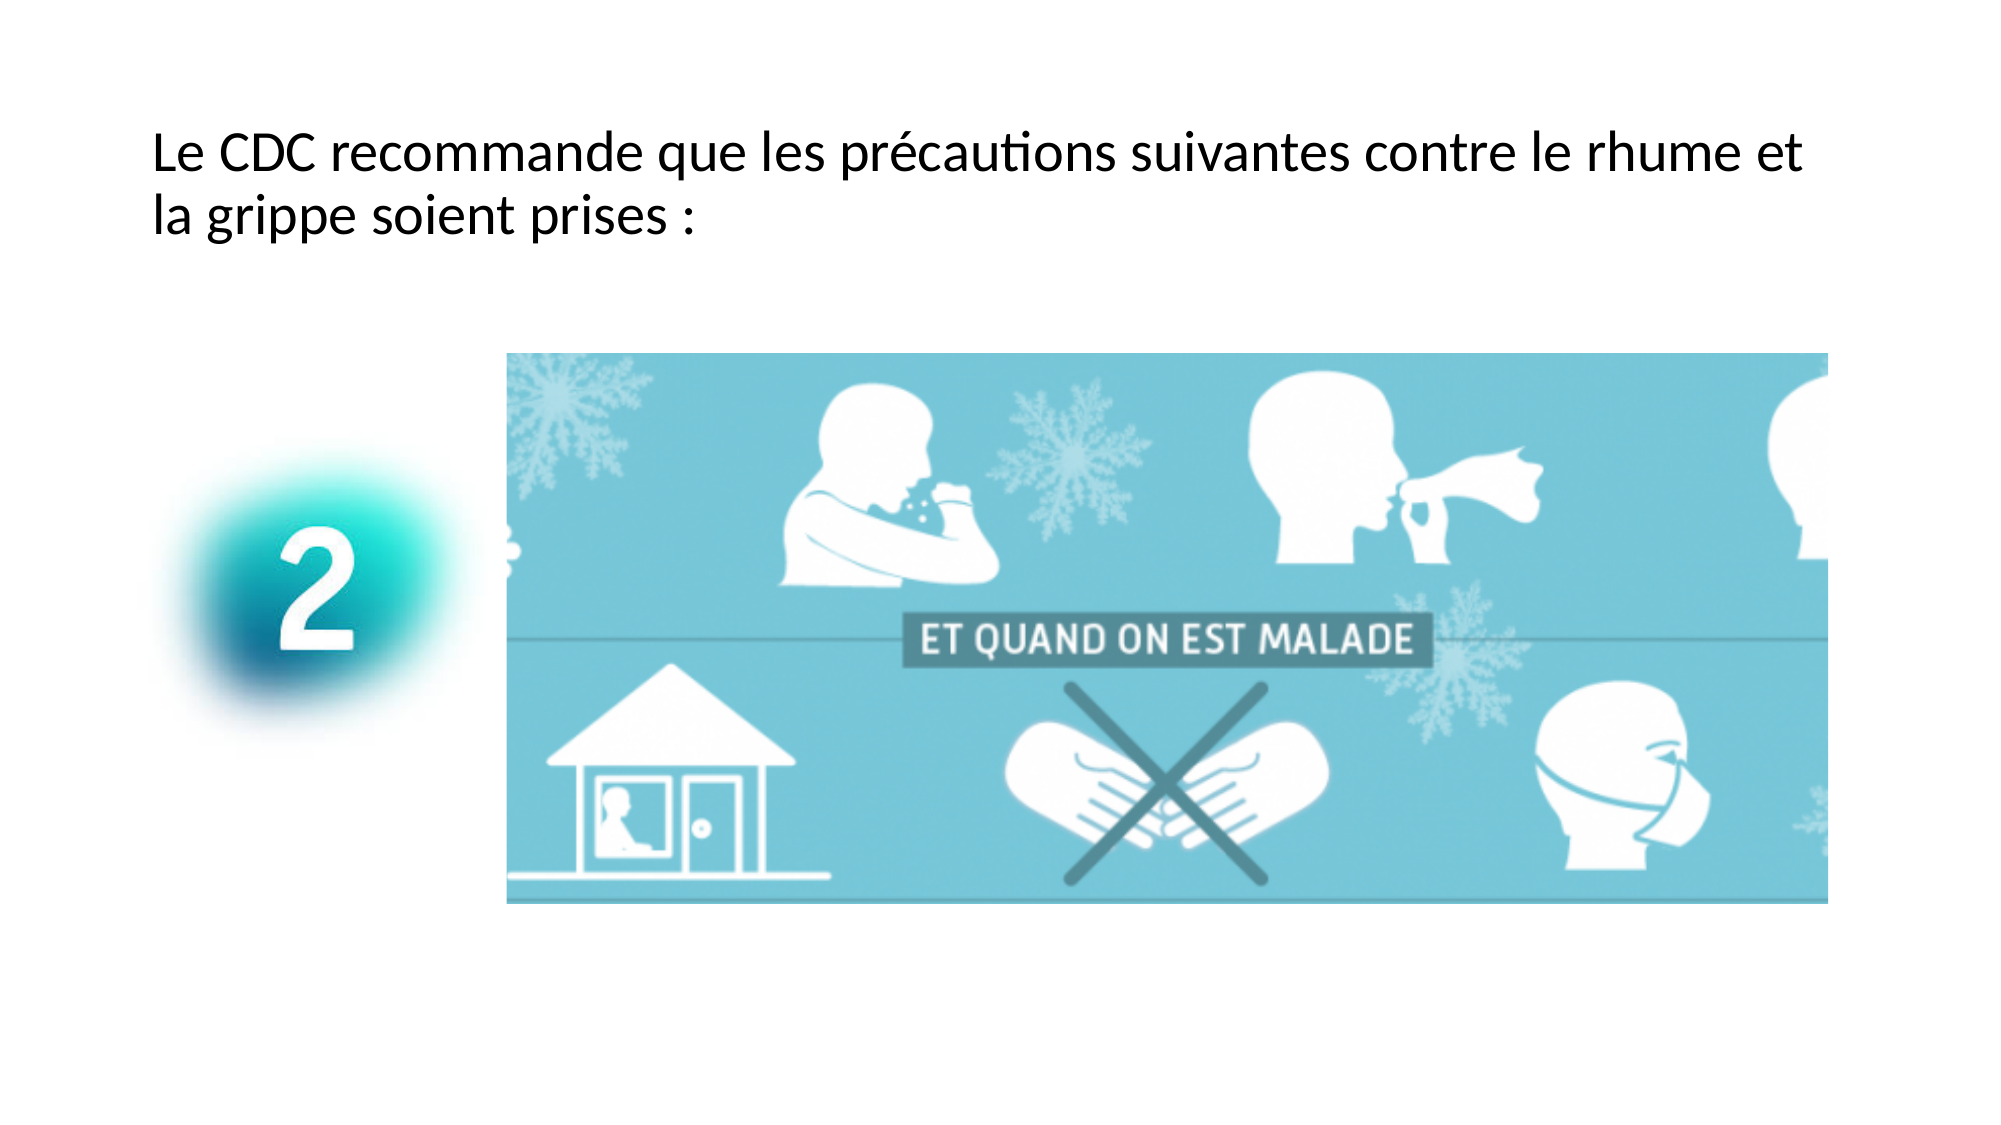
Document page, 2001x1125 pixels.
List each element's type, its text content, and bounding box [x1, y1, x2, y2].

picture [137, 420, 500, 760]
picture [506, 353, 1829, 904]
list Le CDC recommande que les précautions suivantes contre le rhume et la grippe soient prises : [137, 113, 1863, 306]
